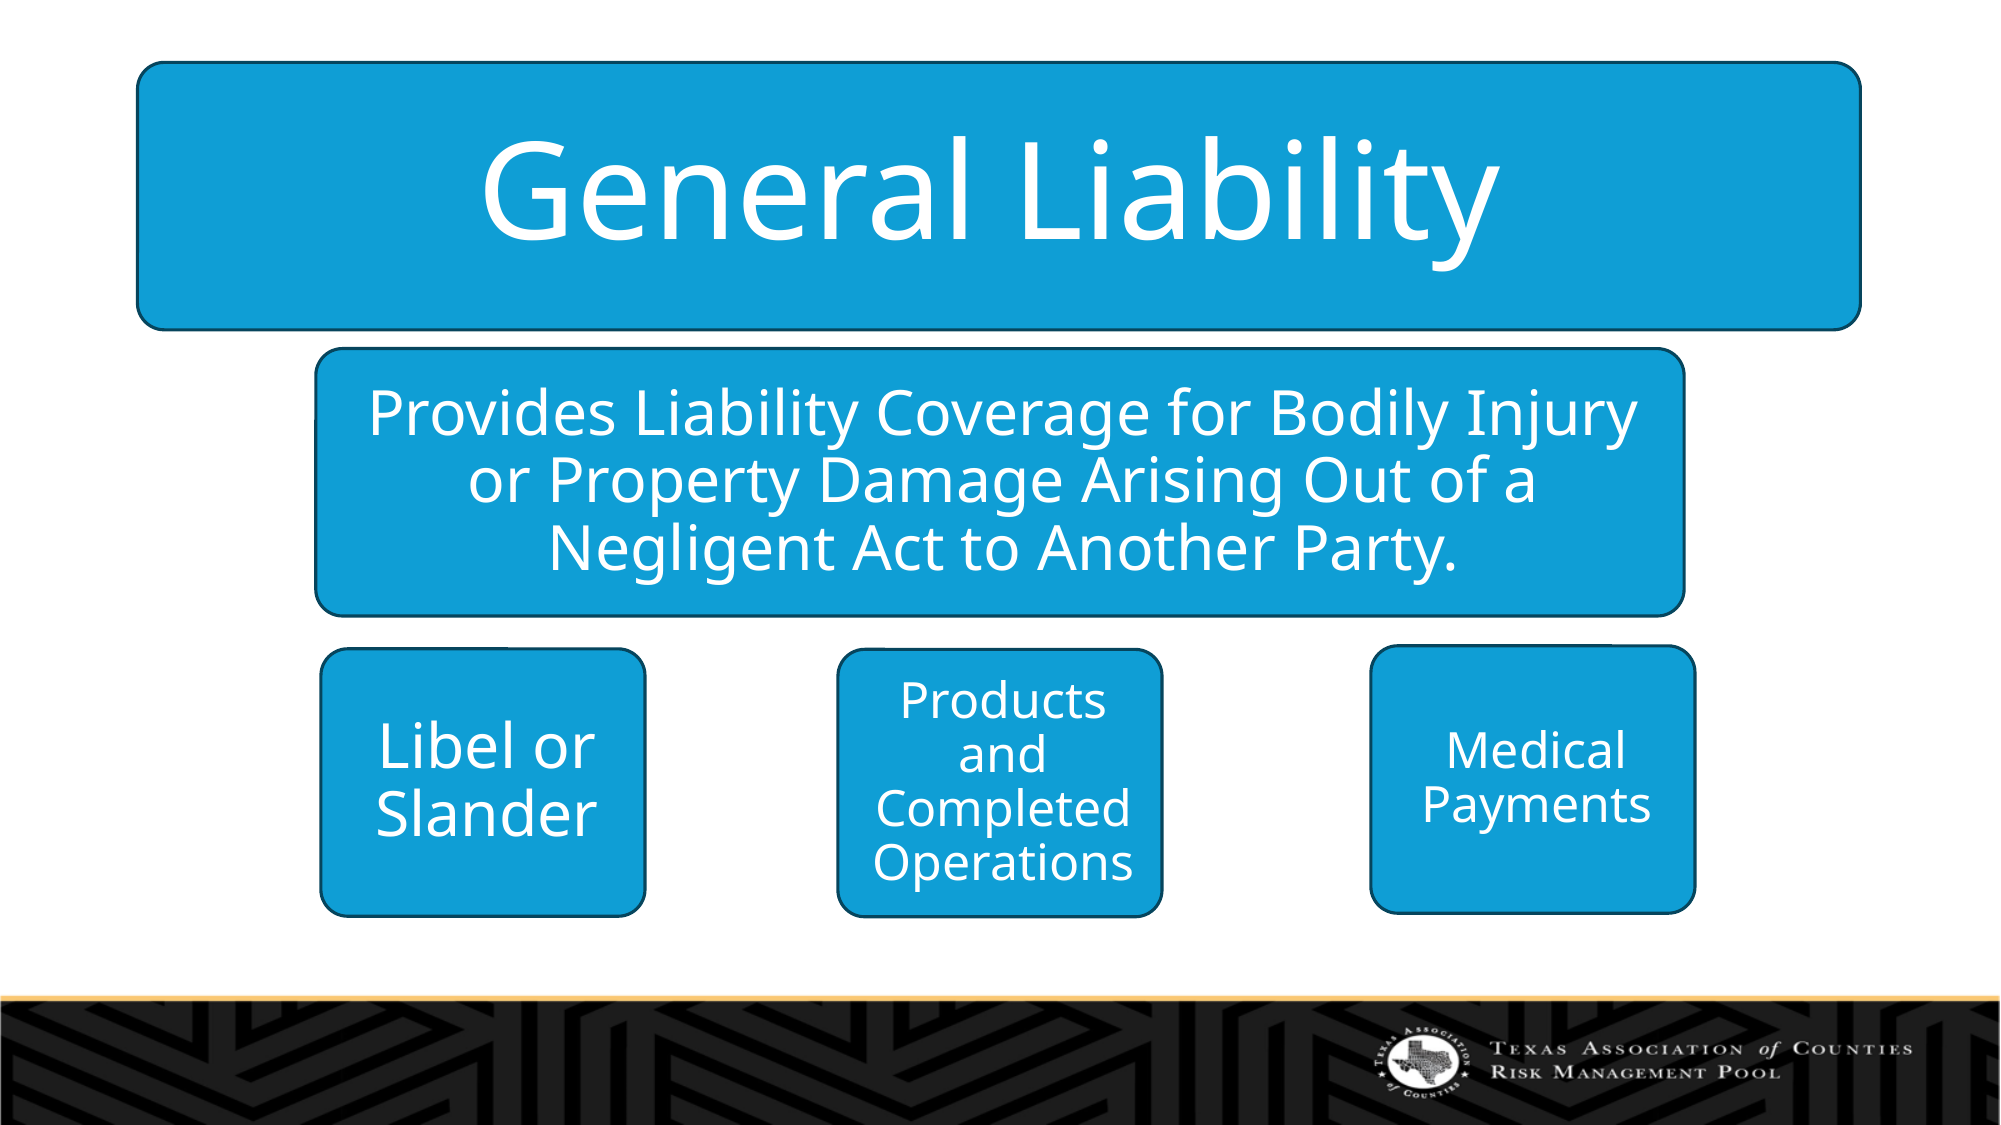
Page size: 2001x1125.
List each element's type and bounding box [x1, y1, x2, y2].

picture [0, 0, 2000, 1125]
list [136, 61, 1863, 926]
